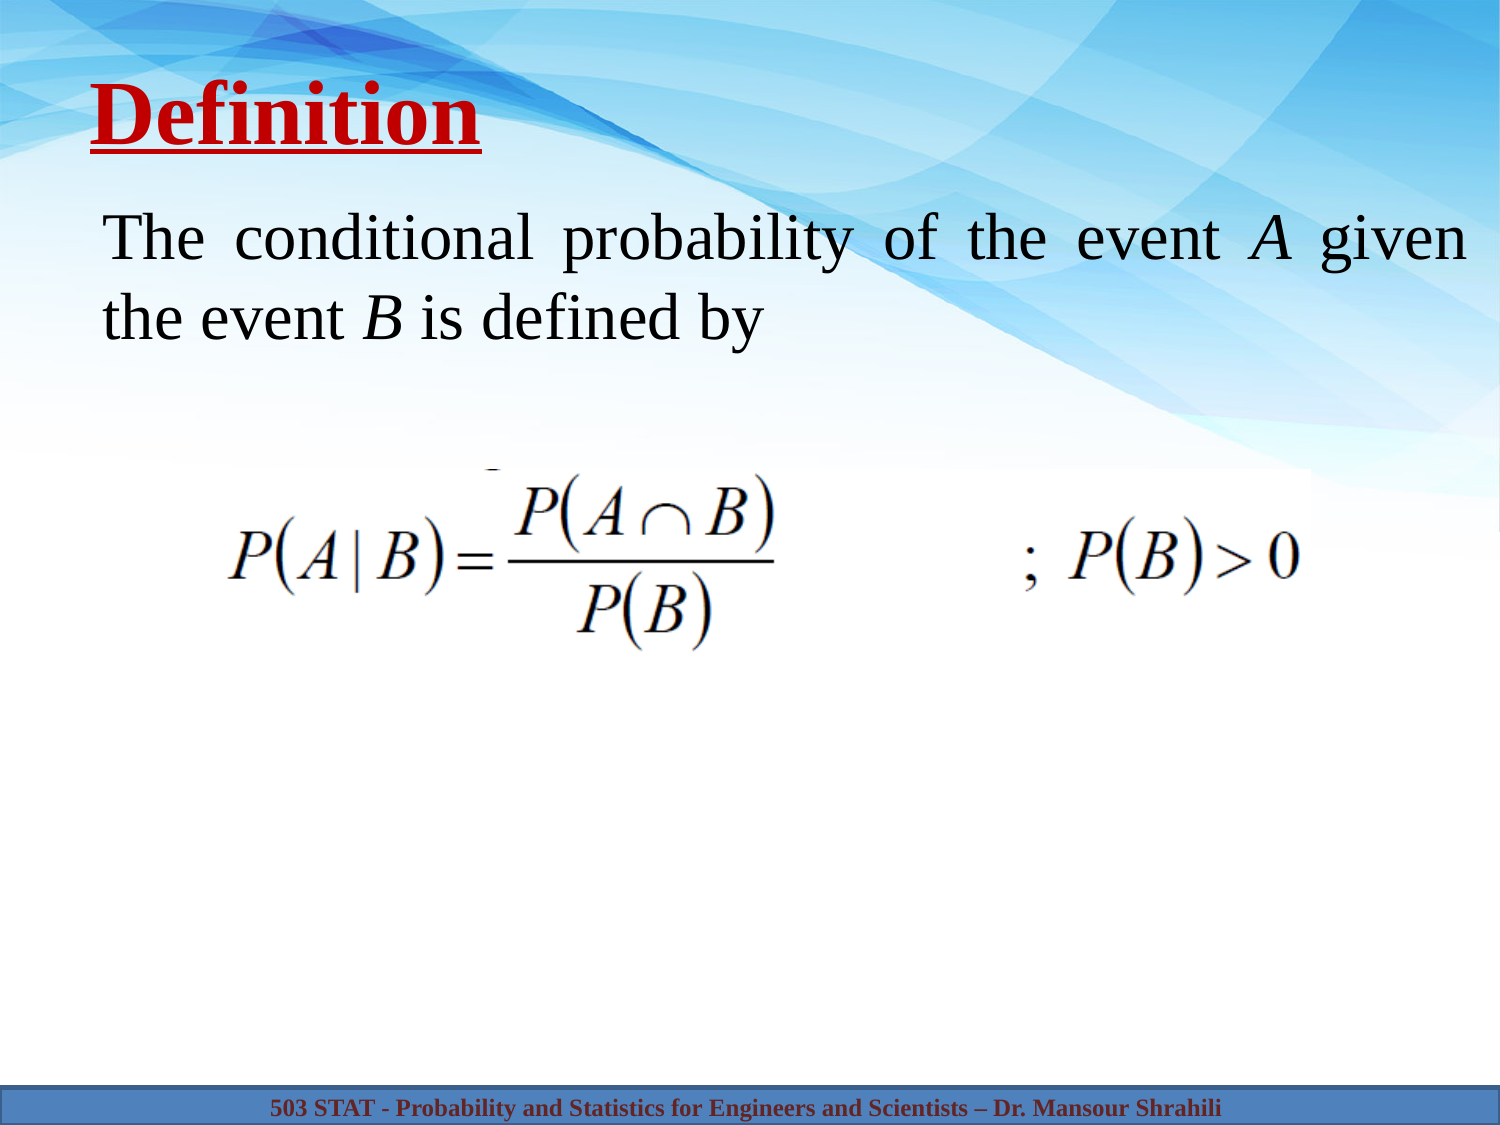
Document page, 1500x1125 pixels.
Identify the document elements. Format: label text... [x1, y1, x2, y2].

picture [0, 0, 1500, 1085]
text_box The conditional probability of the event A given the event B is defined by [87, 185, 1483, 361]
title Definition [75, 45, 1425, 233]
